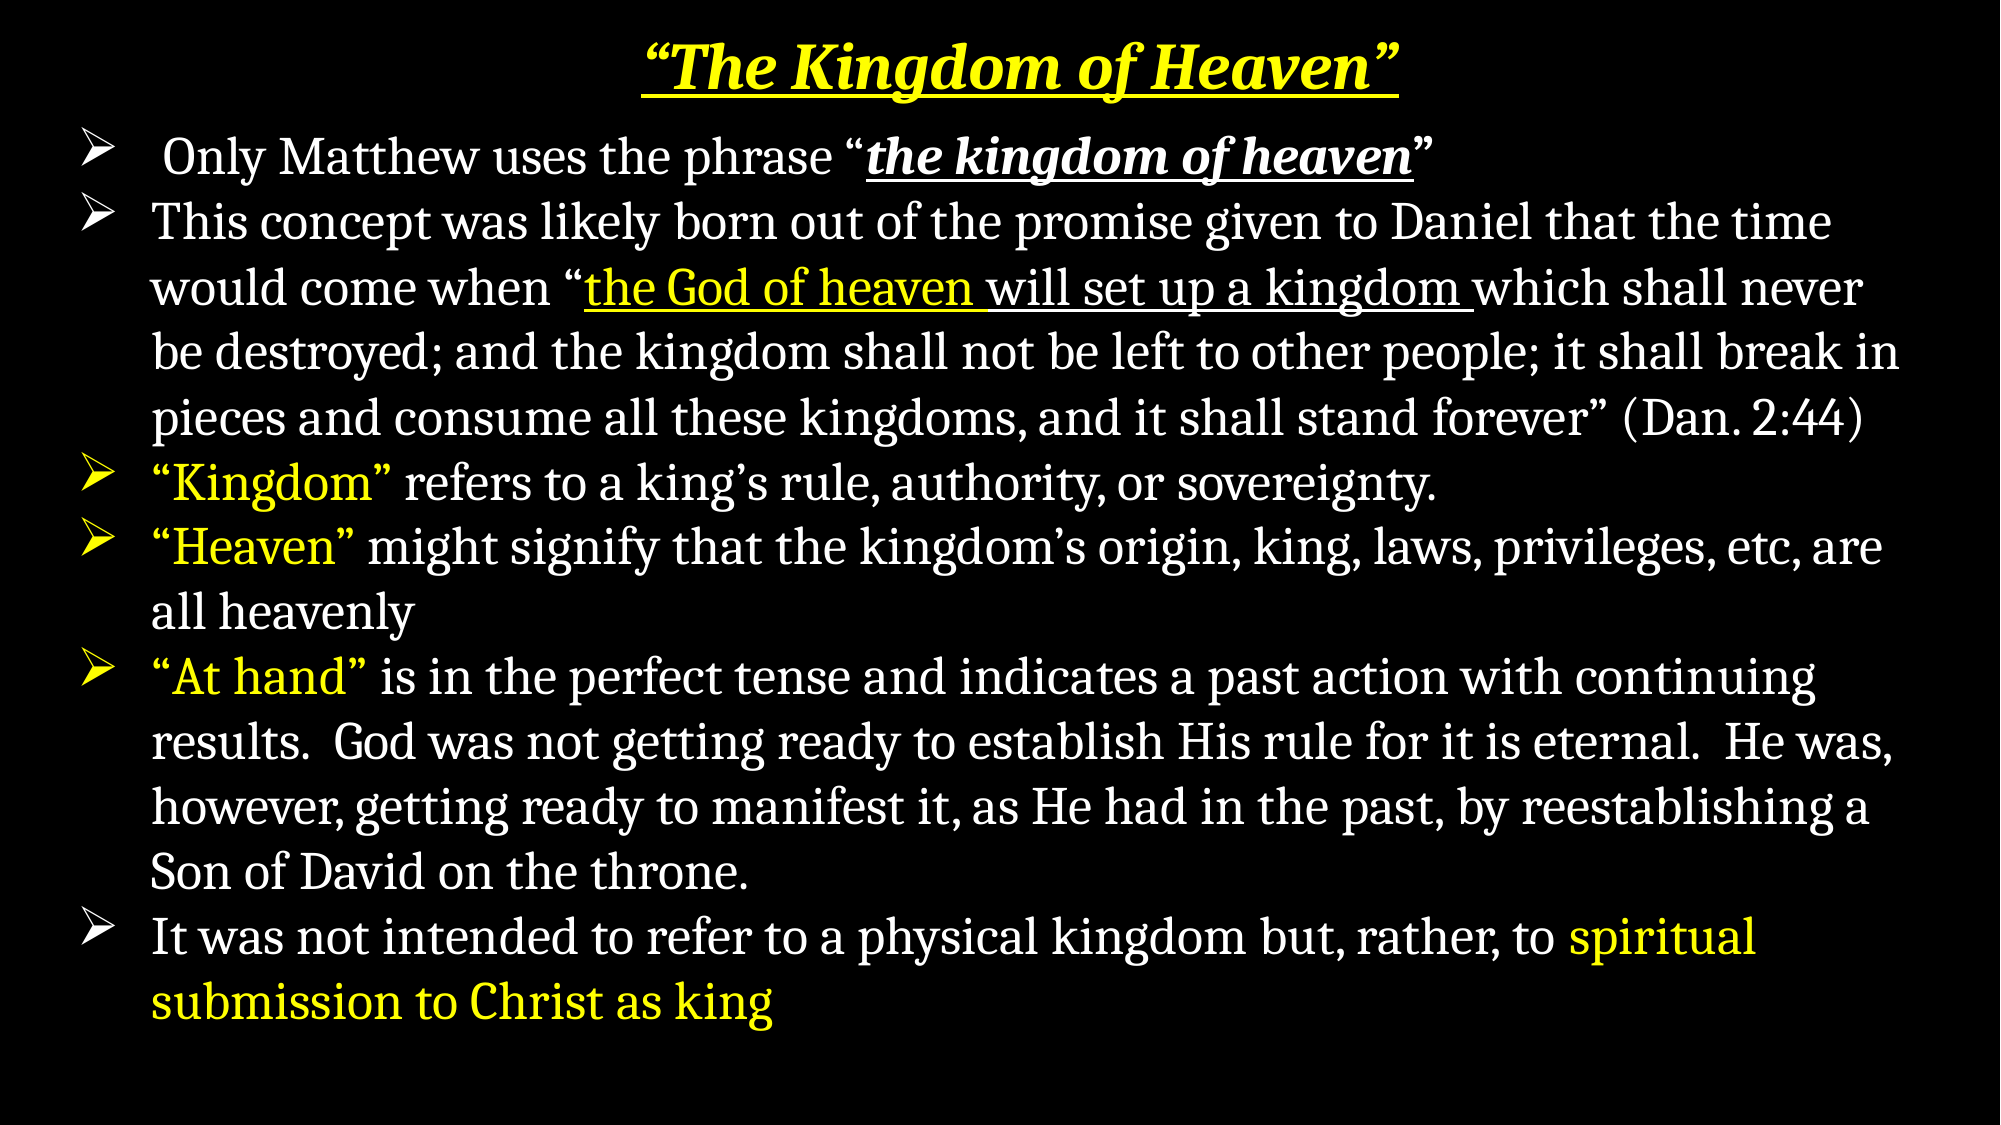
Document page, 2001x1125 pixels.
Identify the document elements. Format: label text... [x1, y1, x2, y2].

text_box Only Matthew uses the phrase “the kingdom of heaven” This concept was likely born out of the promise given to Daniel that the time would come when “the God of heaven will set up a kingdom which shall never be destroyed; and the kingdom shall not be left to other people; it shall break in pieces and consume all these kingdoms, and it shall stand forever” (Dan. 2:44) “Kingdom” refers to a king’s rule, authority, or sovereignty. “Heaven” might signify that the kingdom’s origin, king, laws, privileges, etc, are all heavenly “At hand” is in the perfect tense and indicates a past action with continuing results. God was not getting ready to establish His rule for it is eternal. He was, however, getting ready to manifest it, as He had in the past, by reestablishing a Son of David on the throne. It was not intended to refer to a physical kingdom but, rather, to spiritual submission to Christ as king [62, 113, 1934, 1038]
text_box “The Kingdom of Heaven” [621, 12, 1419, 113]
